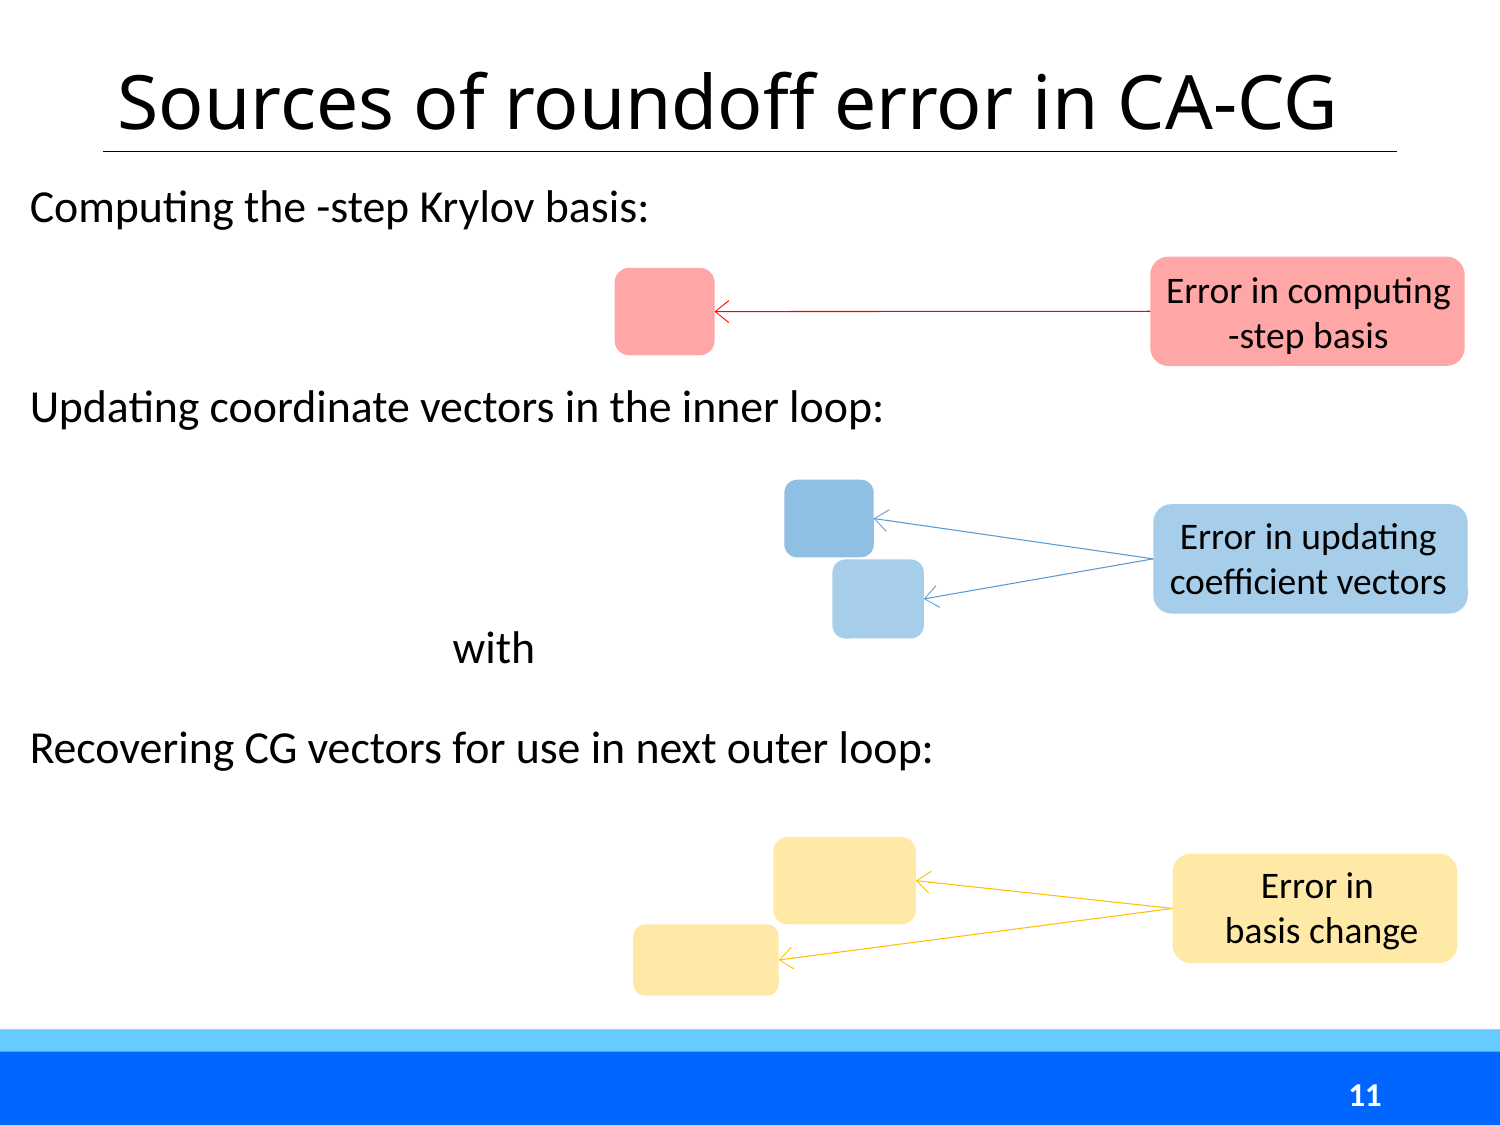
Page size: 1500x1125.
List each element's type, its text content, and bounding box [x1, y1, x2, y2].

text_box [873, 518, 1154, 559]
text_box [923, 558, 1154, 599]
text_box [1149, 504, 1468, 614]
text_box [613, 266, 716, 357]
slide_number 11 [1059, 1062, 1397, 1123]
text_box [1149, 256, 1468, 366]
text_box [772, 835, 917, 922]
title Sources of roundoff error in CA-CG [102, 59, 1500, 150]
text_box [915, 880, 1173, 909]
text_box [778, 908, 1173, 961]
text_box [632, 923, 780, 997]
text_box [783, 478, 875, 559]
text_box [1172, 853, 1468, 964]
text_box [831, 558, 925, 640]
